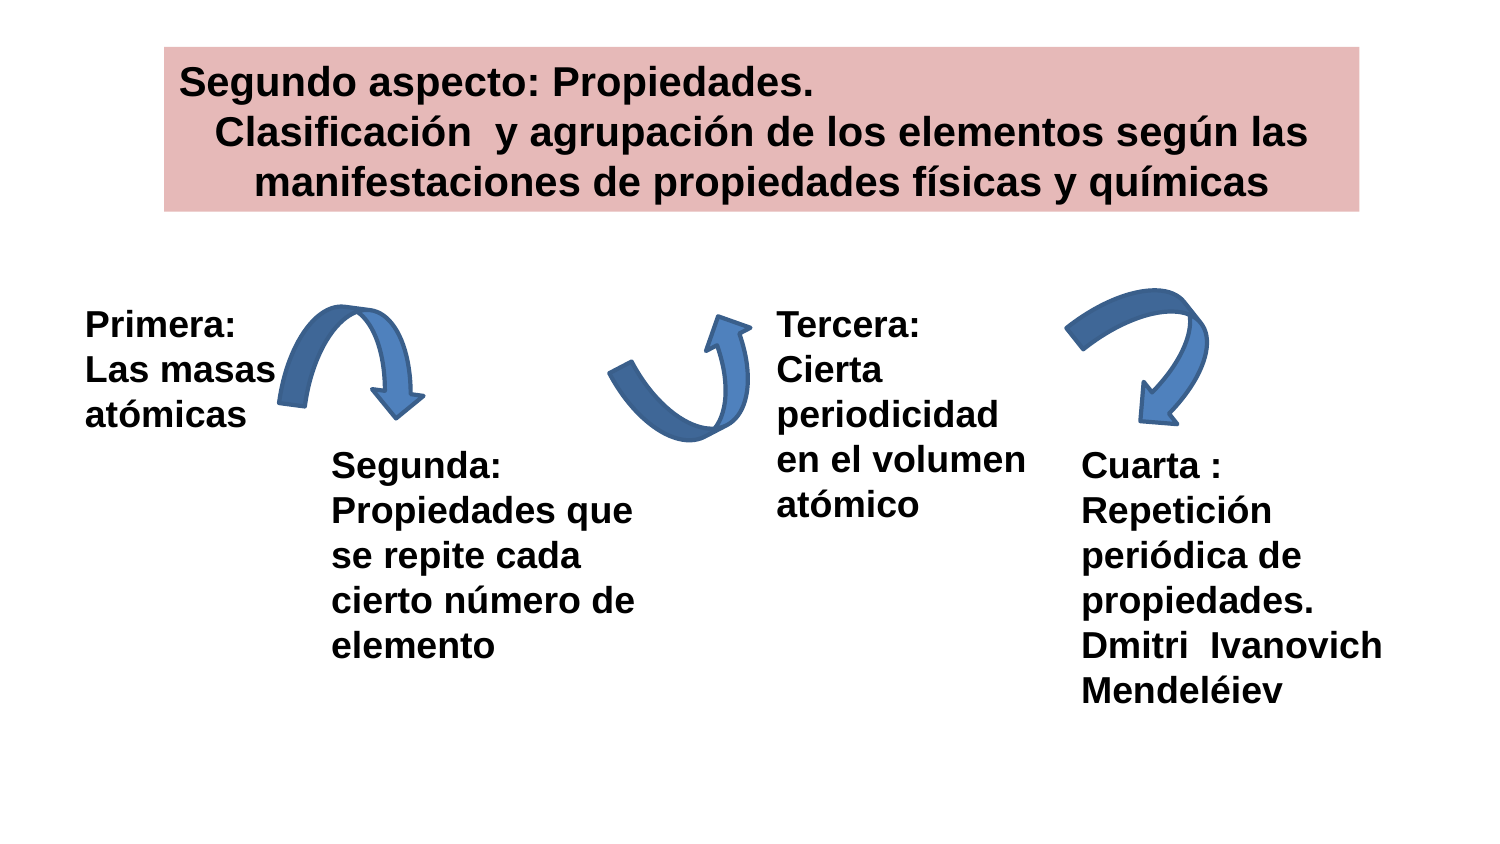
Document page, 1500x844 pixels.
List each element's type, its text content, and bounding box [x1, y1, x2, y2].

text_box [1064, 288, 1210, 427]
text_box [607, 314, 753, 443]
text_box Cuarta : Repetición periódica de propiedades. Dmitri Ivanovich Mendeléiev [1066, 433, 1453, 764]
text_box Segundo aspecto: Propiedades. Clasificación y agrupación de los elementos según las manifestaciones de propiedades físicas y químicas [164, 46, 1360, 212]
text_box Primera: Las masas atómicas [70, 292, 293, 443]
text_box [276, 304, 426, 421]
text_box Segunda: Propiedades que se repite cada cierto número de elemento [316, 433, 668, 674]
text_box Tercera: Cierta periodicidad en el volumen atómico [761, 292, 1043, 533]
